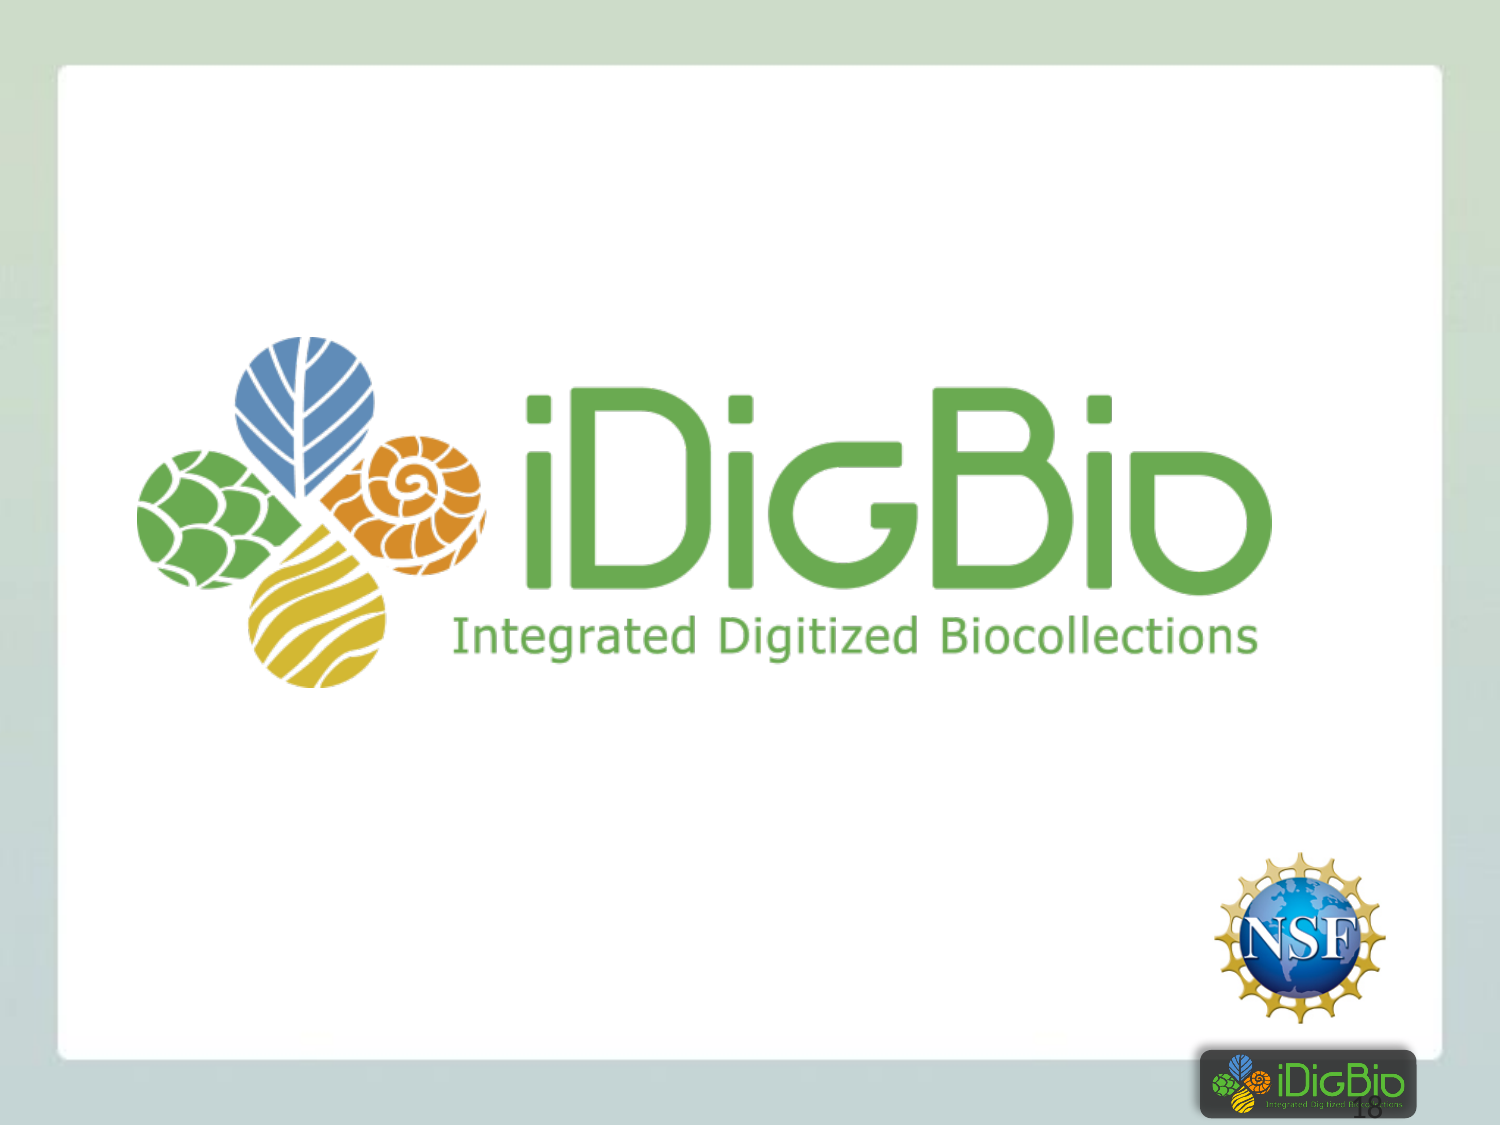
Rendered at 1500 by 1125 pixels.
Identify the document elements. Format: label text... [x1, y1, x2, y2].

picture [0, 0, 1500, 1125]
slide_number 18 [1350, 1074, 1474, 1125]
